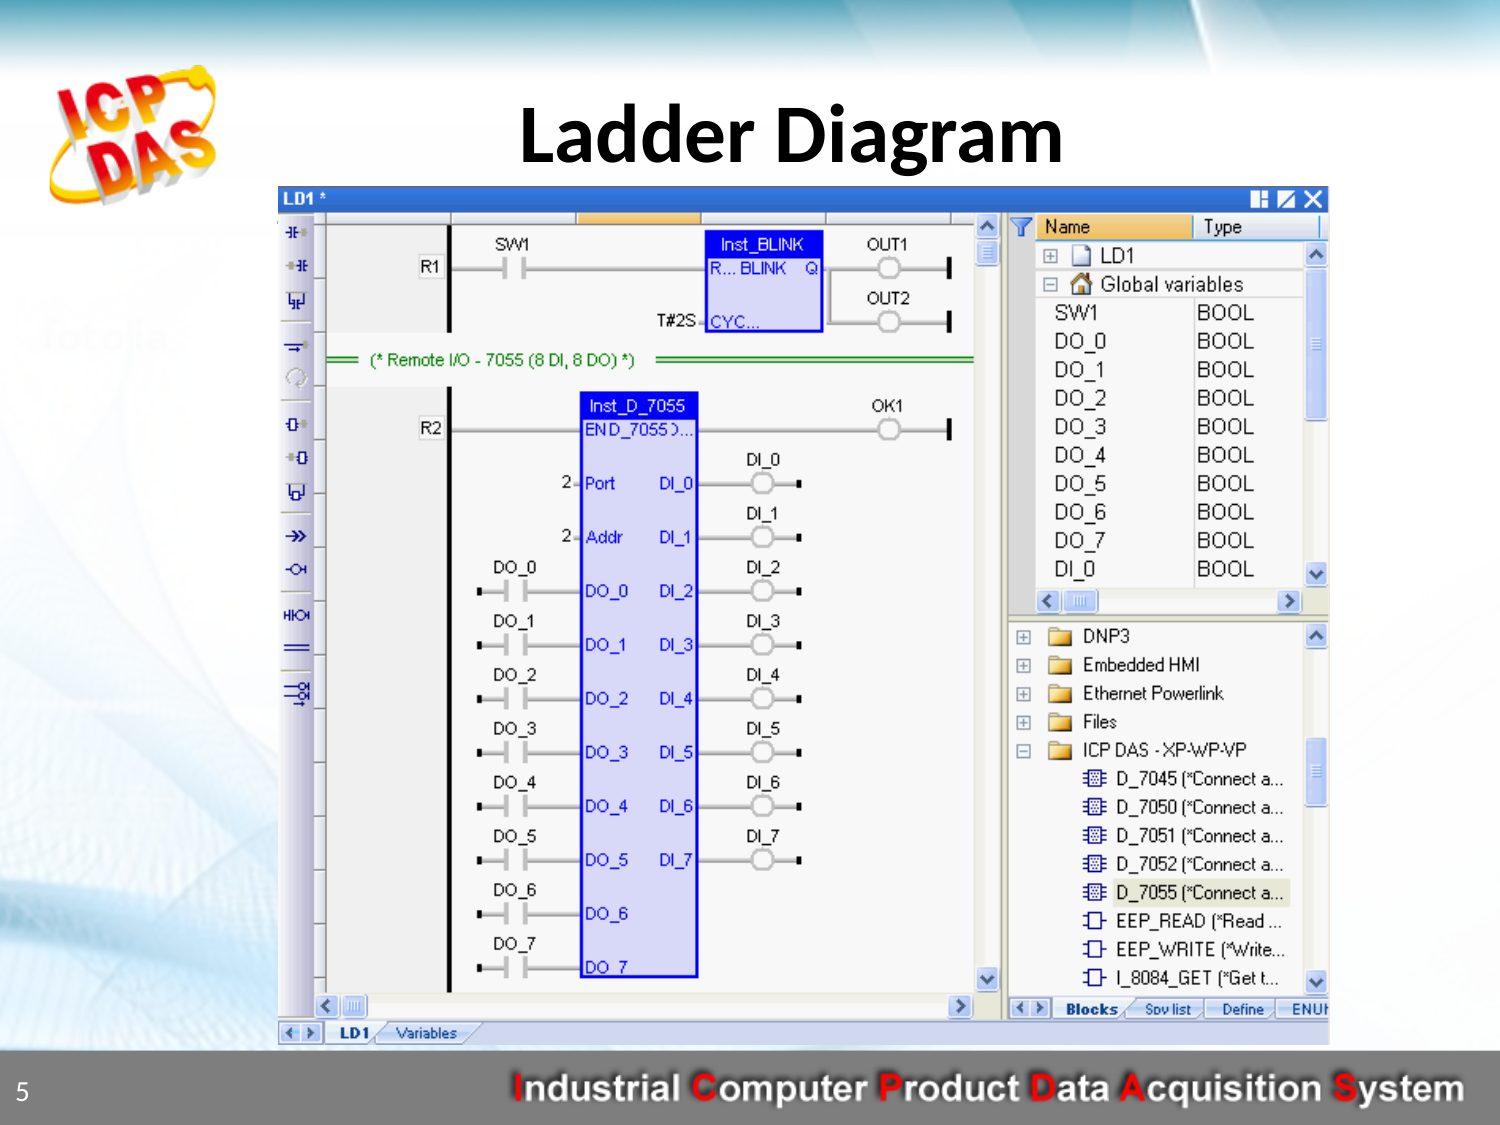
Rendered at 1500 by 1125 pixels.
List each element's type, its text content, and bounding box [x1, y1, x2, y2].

title Ladder Diagram [117, 34, 1468, 223]
picture [0, 0, 1500, 1125]
slide_number 5 [0, 1054, 176, 1125]
